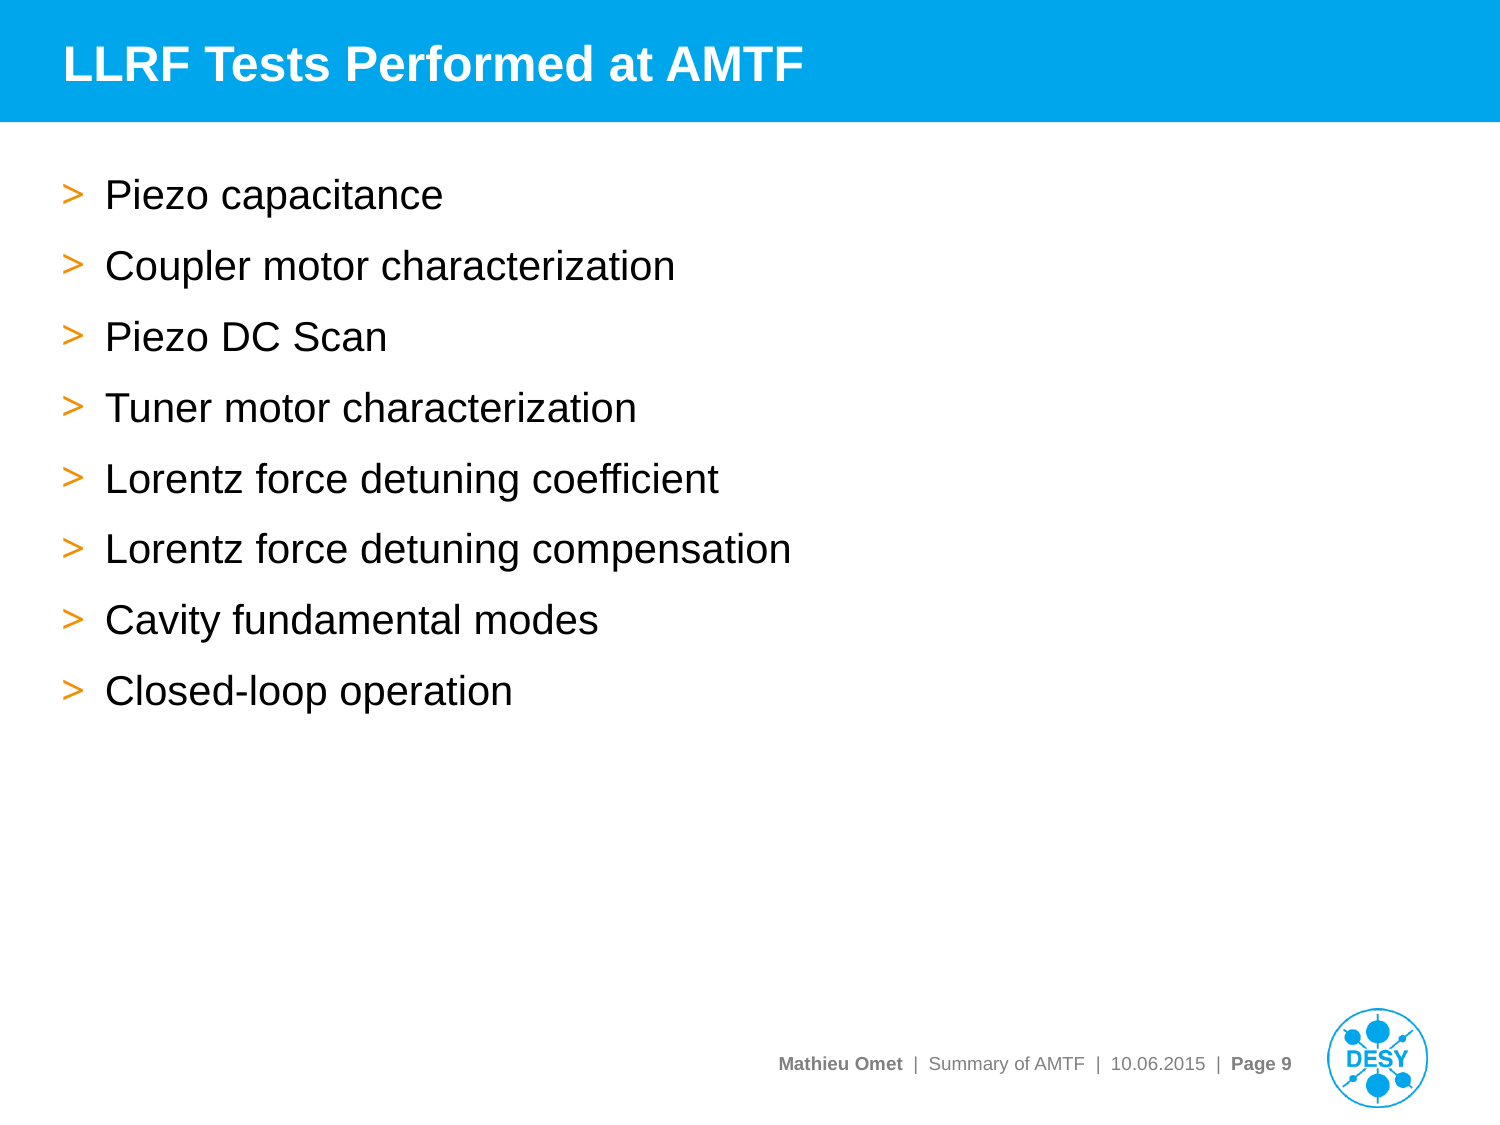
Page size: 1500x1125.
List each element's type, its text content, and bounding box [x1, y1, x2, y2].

picture [1387, 1008, 1428, 1046]
picture [1330, 1011, 1426, 1106]
list Piezo capacitance Coupler motor characterization Piezo DC Scan Tuner motor characterization Lorentz force detuning coefficient Lorentz force detuning compensation Cavity fundamental modes Closed-loop operation [46, 160, 1444, 947]
picture [1327, 1008, 1368, 1049]
picture [1391, 1071, 1428, 1108]
title LLRF Tests Performed at AMTF [47, 16, 1446, 107]
picture [1327, 1068, 1365, 1108]
